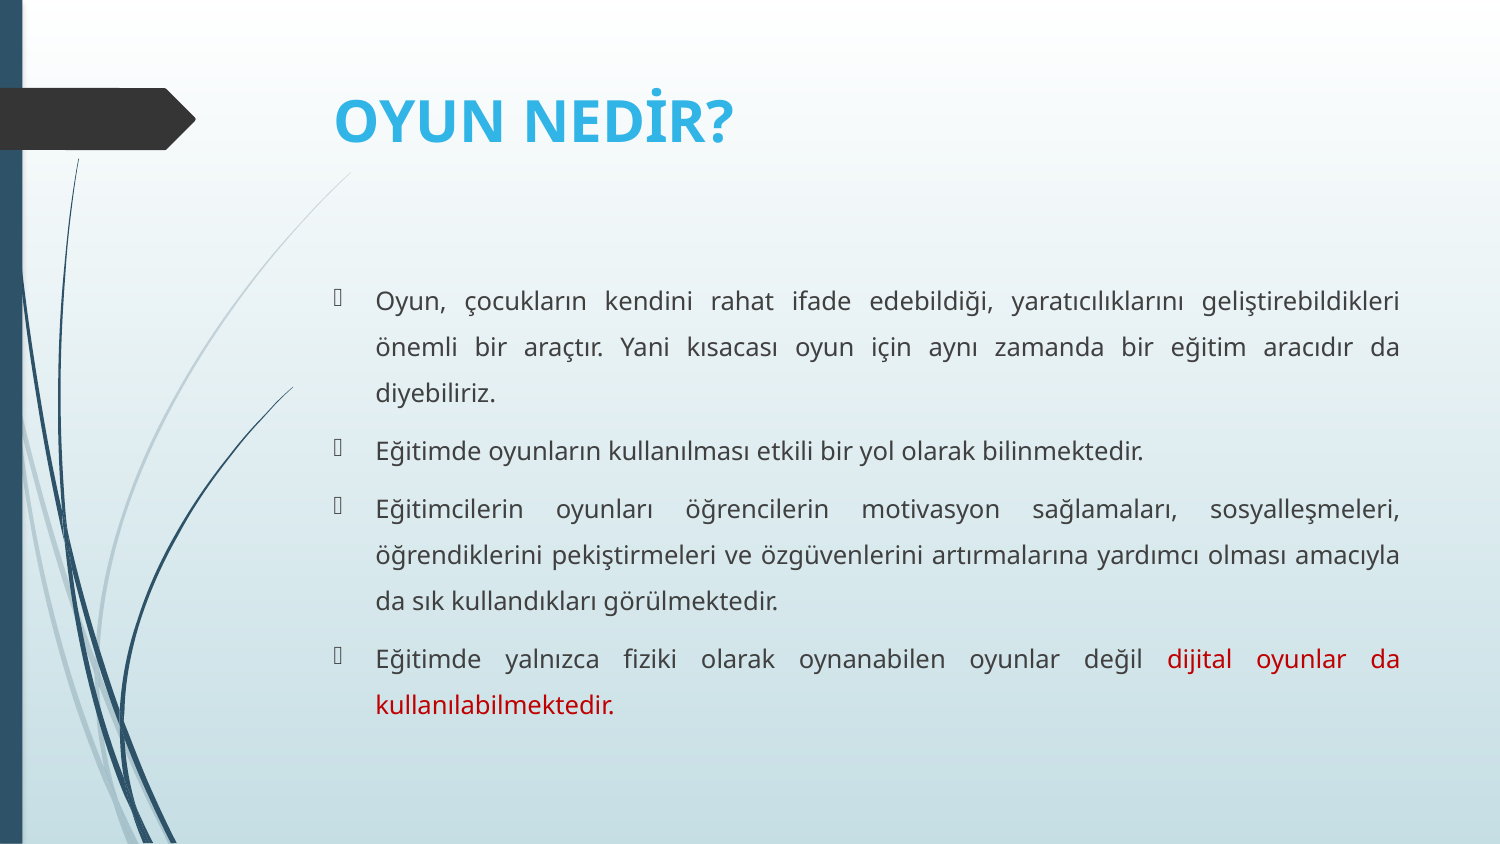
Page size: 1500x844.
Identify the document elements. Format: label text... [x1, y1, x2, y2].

title OYUN NEDİR? [319, 76, 1416, 235]
list Oyun, çocukların kendini rahat ifade edebildiği, yaratıcılıklarını geliştirebildikleri önemli bir araçtır. Yani kısacası oyun için aynı zamanda bir eğitim aracıdır da diyebiliriz. Eğitimde oyunların kullanılması etkili bir yol olarak bilinmektedir. Eğitimcilerin oyunları öğrencilerin motivasyon sağlamaları, sosyalleşmeleri, öğrendiklerini pekiştirmeleri ve özgüvenlerini artırmalarına yardımcı olması amacıyla da sık kullandıkları görülmektedir. Eğitimde yalnızca fiziki olarak oynanabilen oyunlar değil dijital oyunlar da kullanılabilmektedir. [318, 262, 1416, 728]
